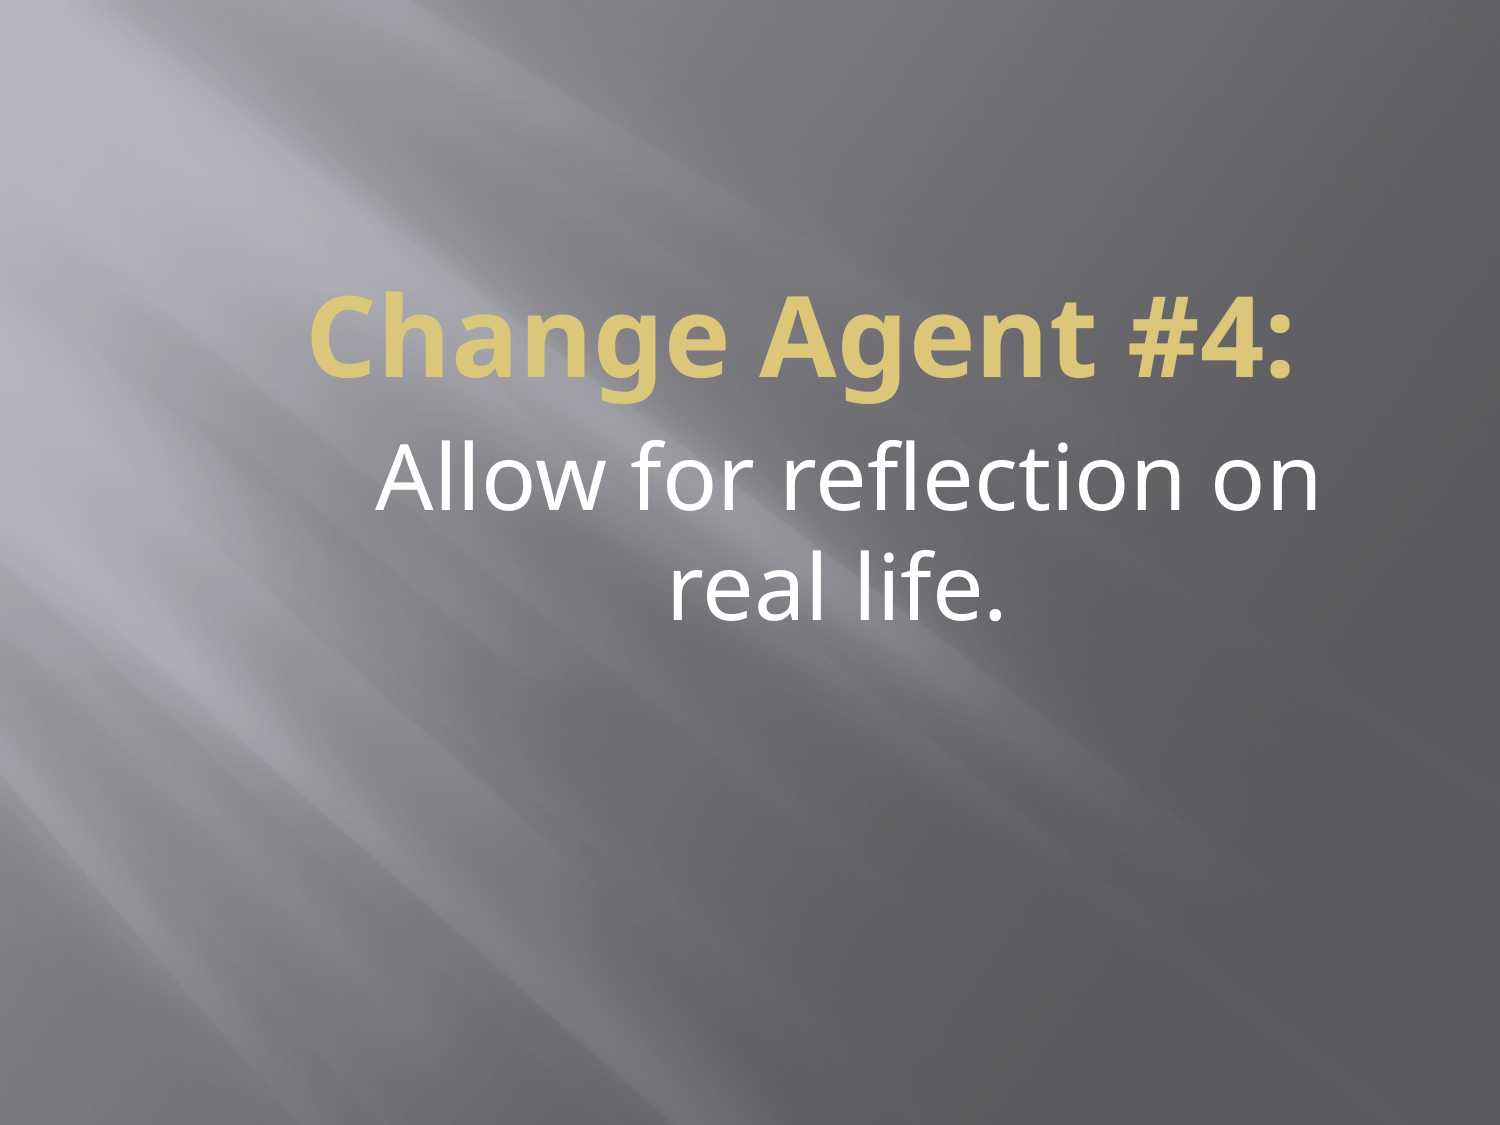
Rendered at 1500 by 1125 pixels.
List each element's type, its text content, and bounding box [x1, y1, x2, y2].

list Allow for reflection on real life. [262, 411, 1425, 659]
title Change Agent #4: [262, 99, 1425, 400]
